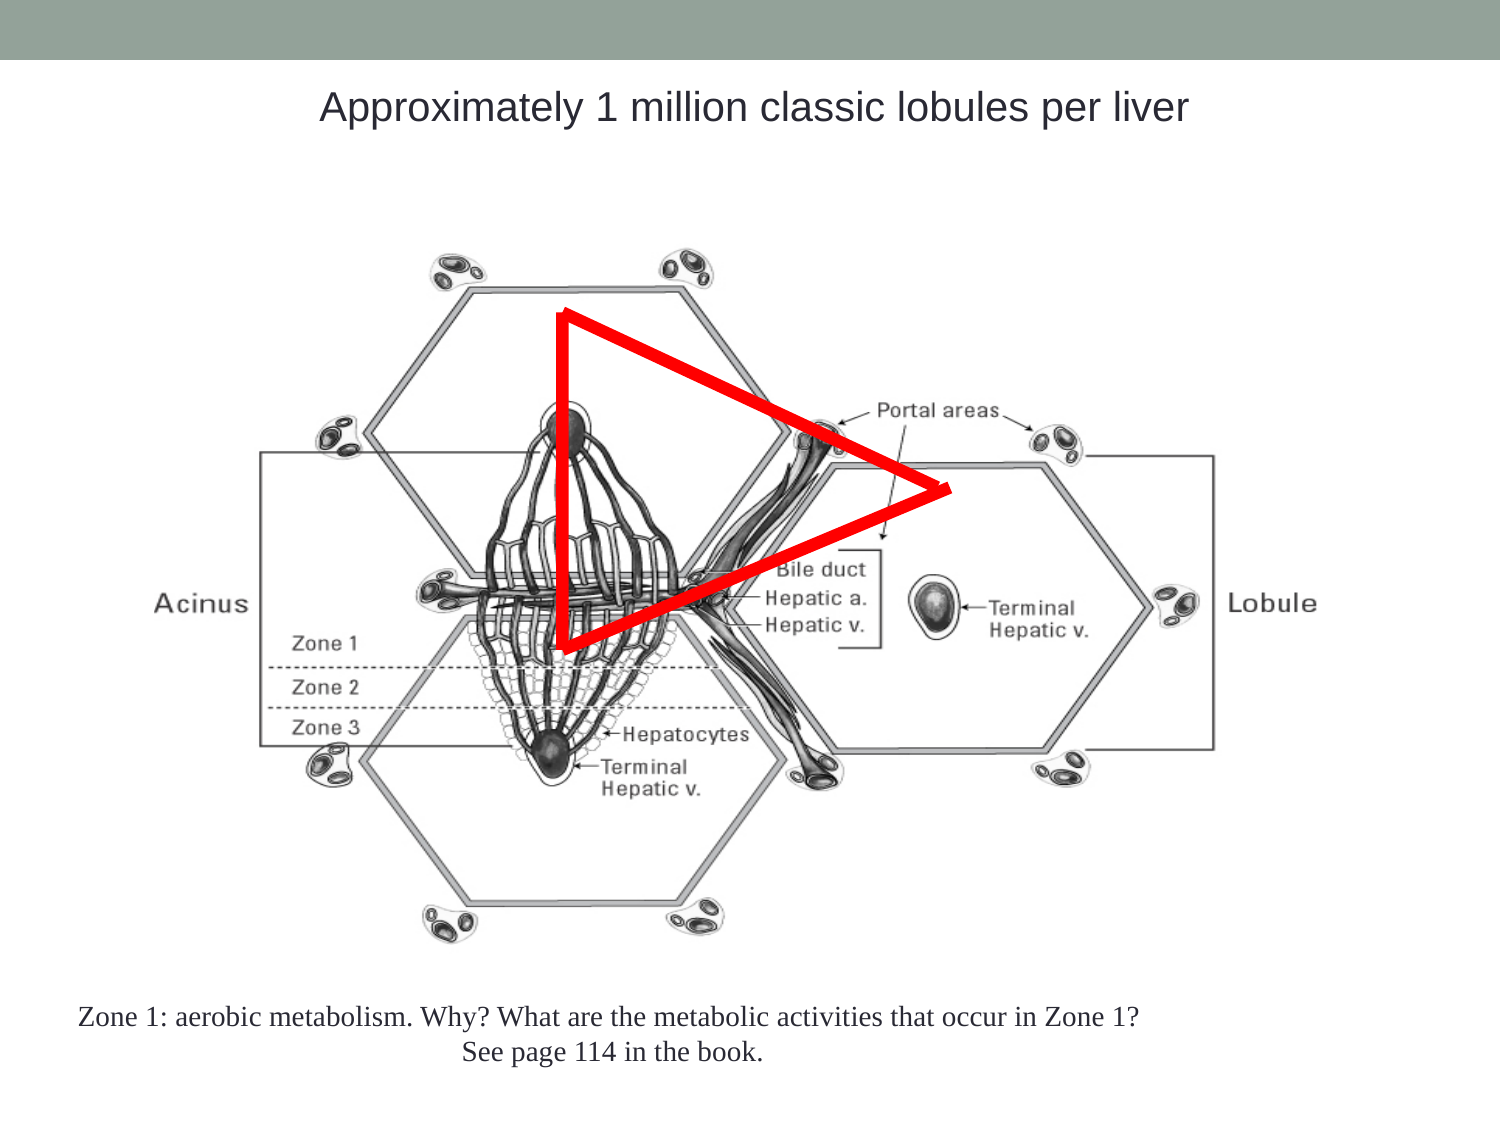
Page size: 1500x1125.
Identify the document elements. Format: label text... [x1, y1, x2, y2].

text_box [562, 312, 951, 651]
text_box Zone 1: aerobic metabolism. Why? What are the metabolic activities that occur in Zone 1? See page 114 in the book. [62, 989, 1163, 1075]
picture [154, 222, 1318, 973]
text_box Approximately 1 million classic lobules per liver [304, 72, 1206, 137]
